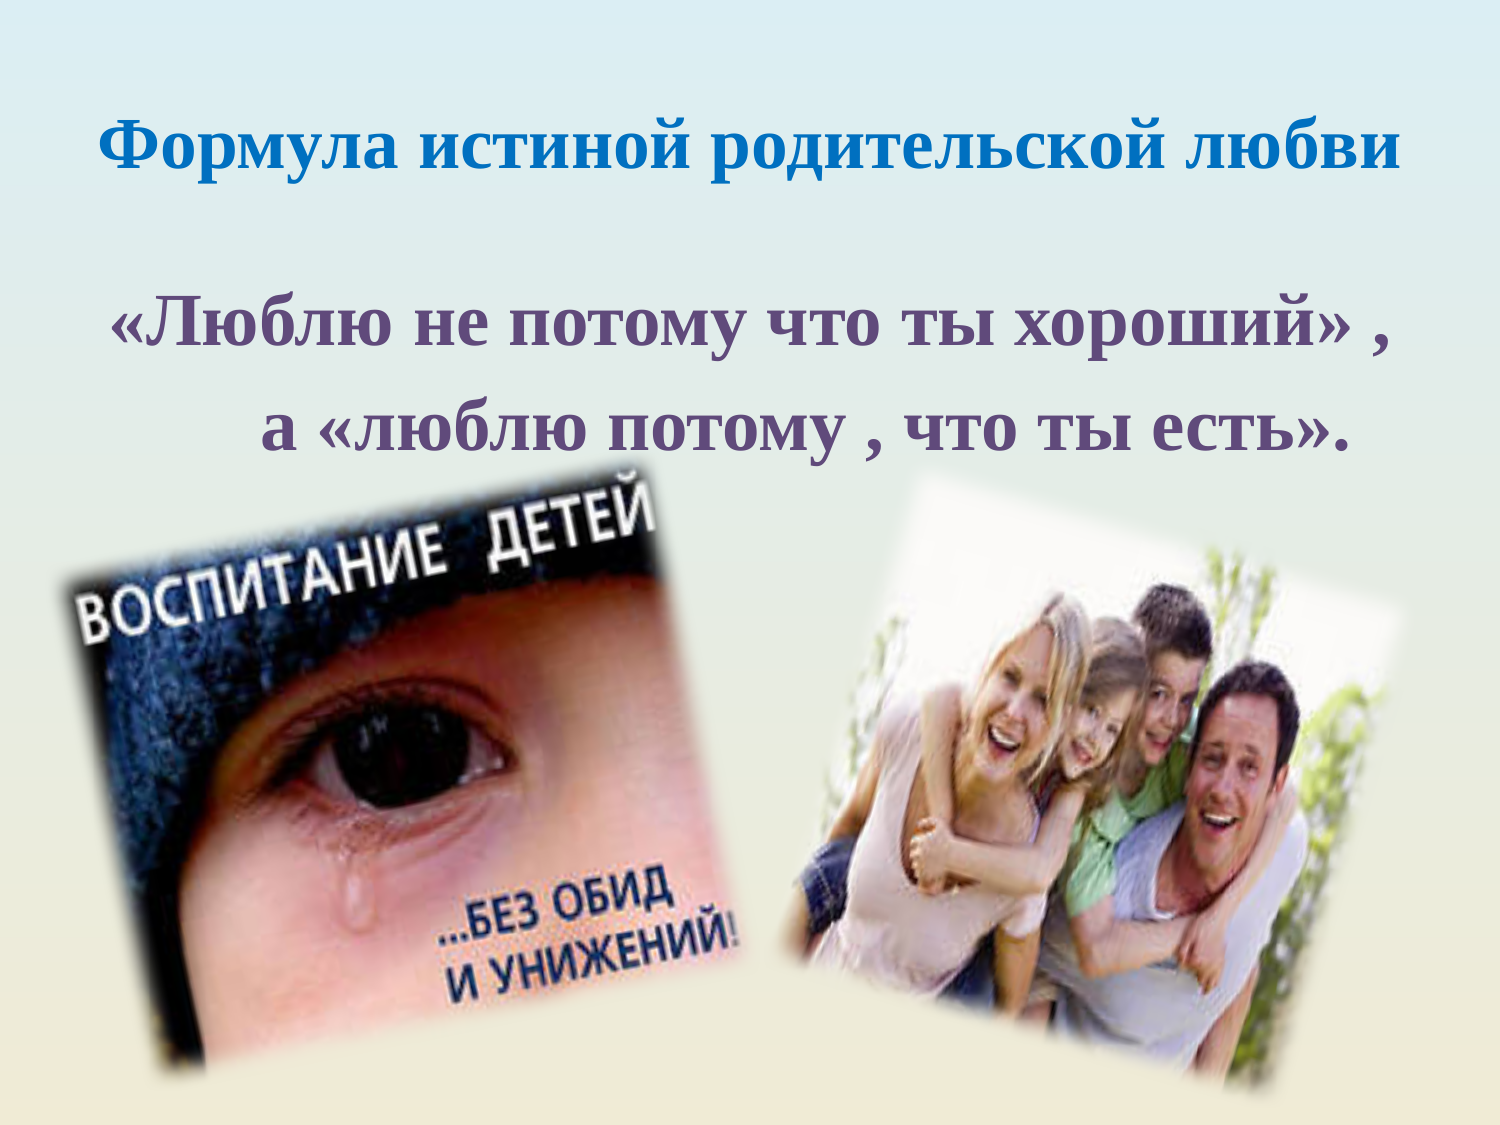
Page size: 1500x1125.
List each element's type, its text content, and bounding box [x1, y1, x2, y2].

picture [83, 485, 723, 1055]
picture [801, 489, 1386, 1072]
title Формула истиной родительской любви [75, 45, 1425, 233]
list «Люблю не потому что ты хороший» , а «люблю потому , что ты есть». [75, 262, 1425, 1005]
